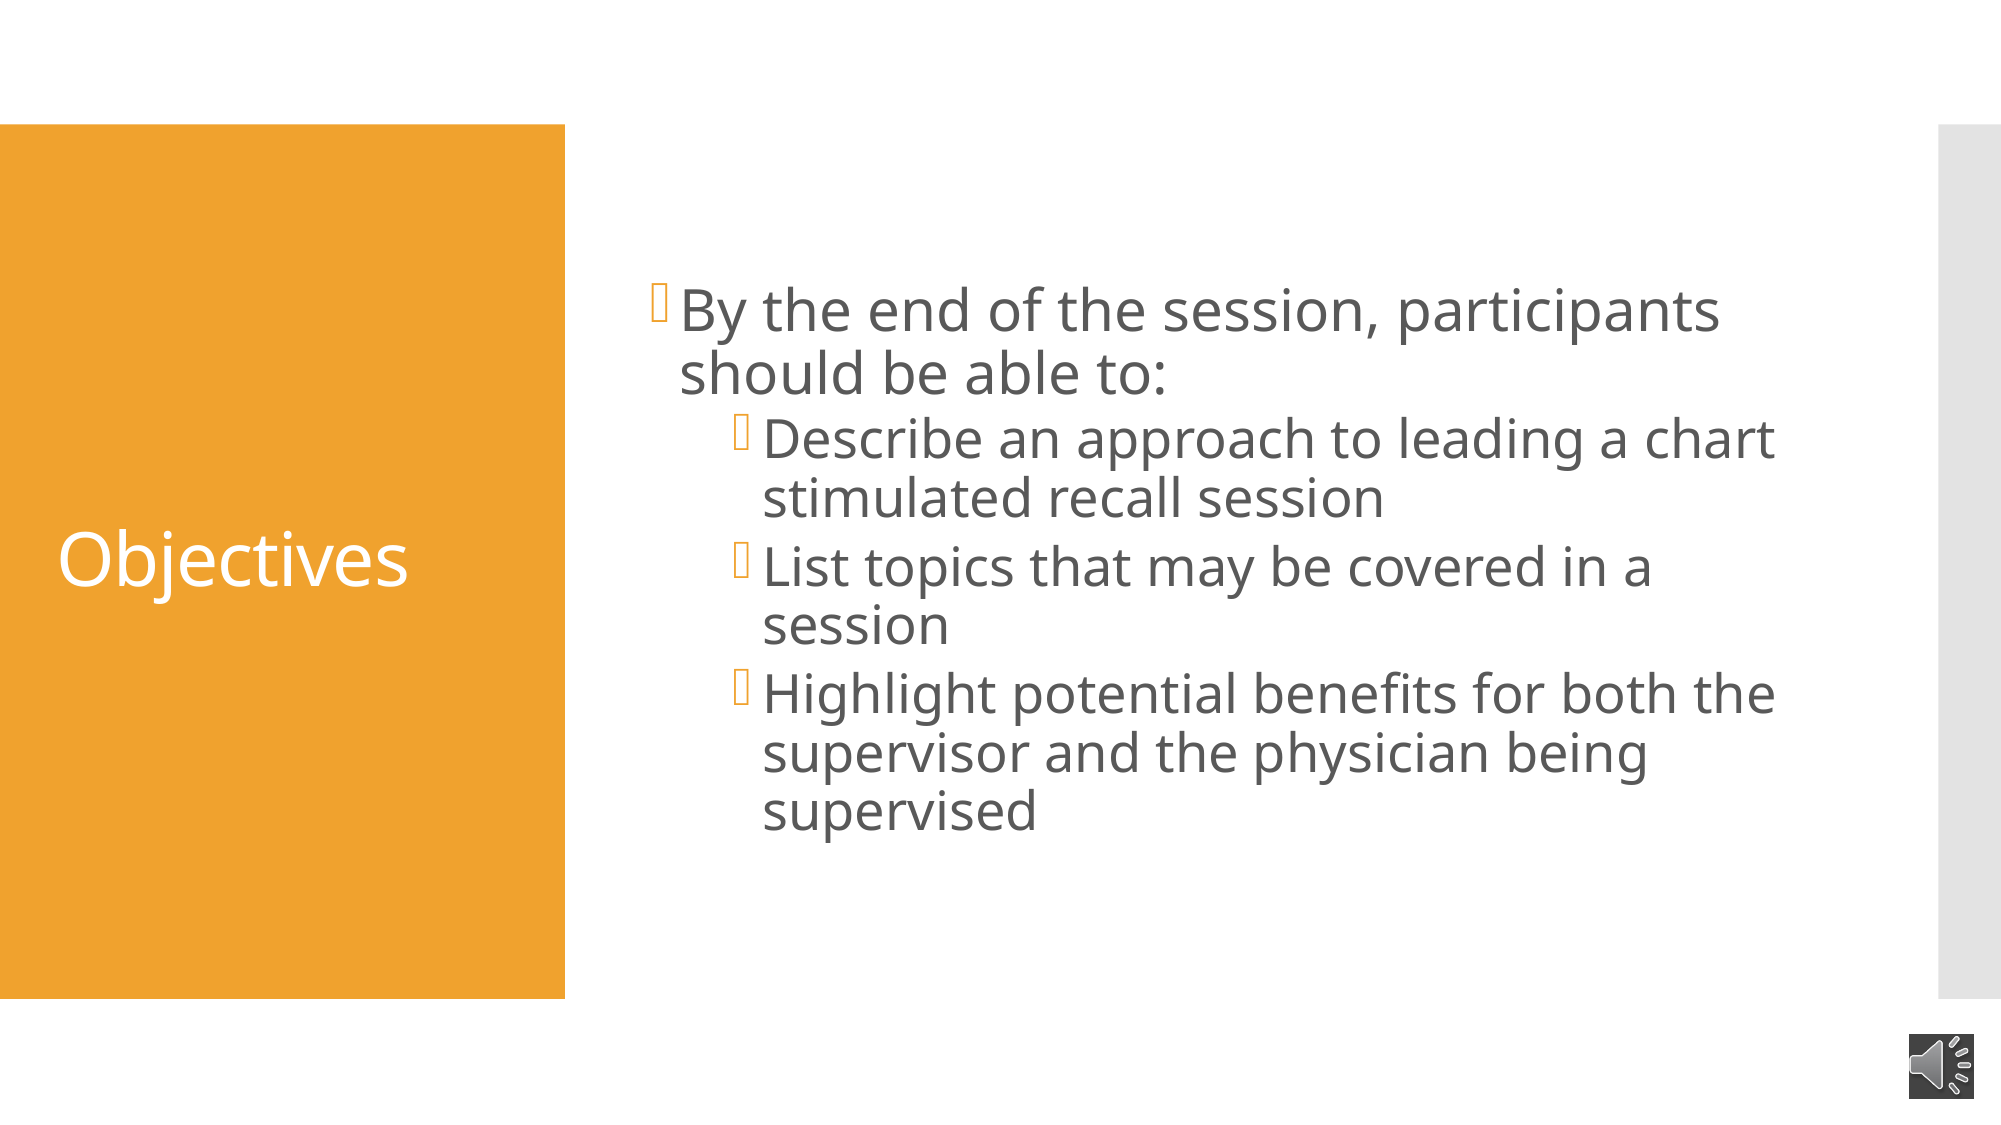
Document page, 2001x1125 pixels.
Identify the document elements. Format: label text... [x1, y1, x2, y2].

list By the end of the session, participants should be able to: Describe an approach to leading a chart stimulated recall session List topics that may be covered in a session Highlight potential benefits for both the supervisor and the physician being supervised [634, 141, 1835, 982]
title Objectives [41, 184, 525, 940]
picture [1908, 1033, 1976, 1101]
